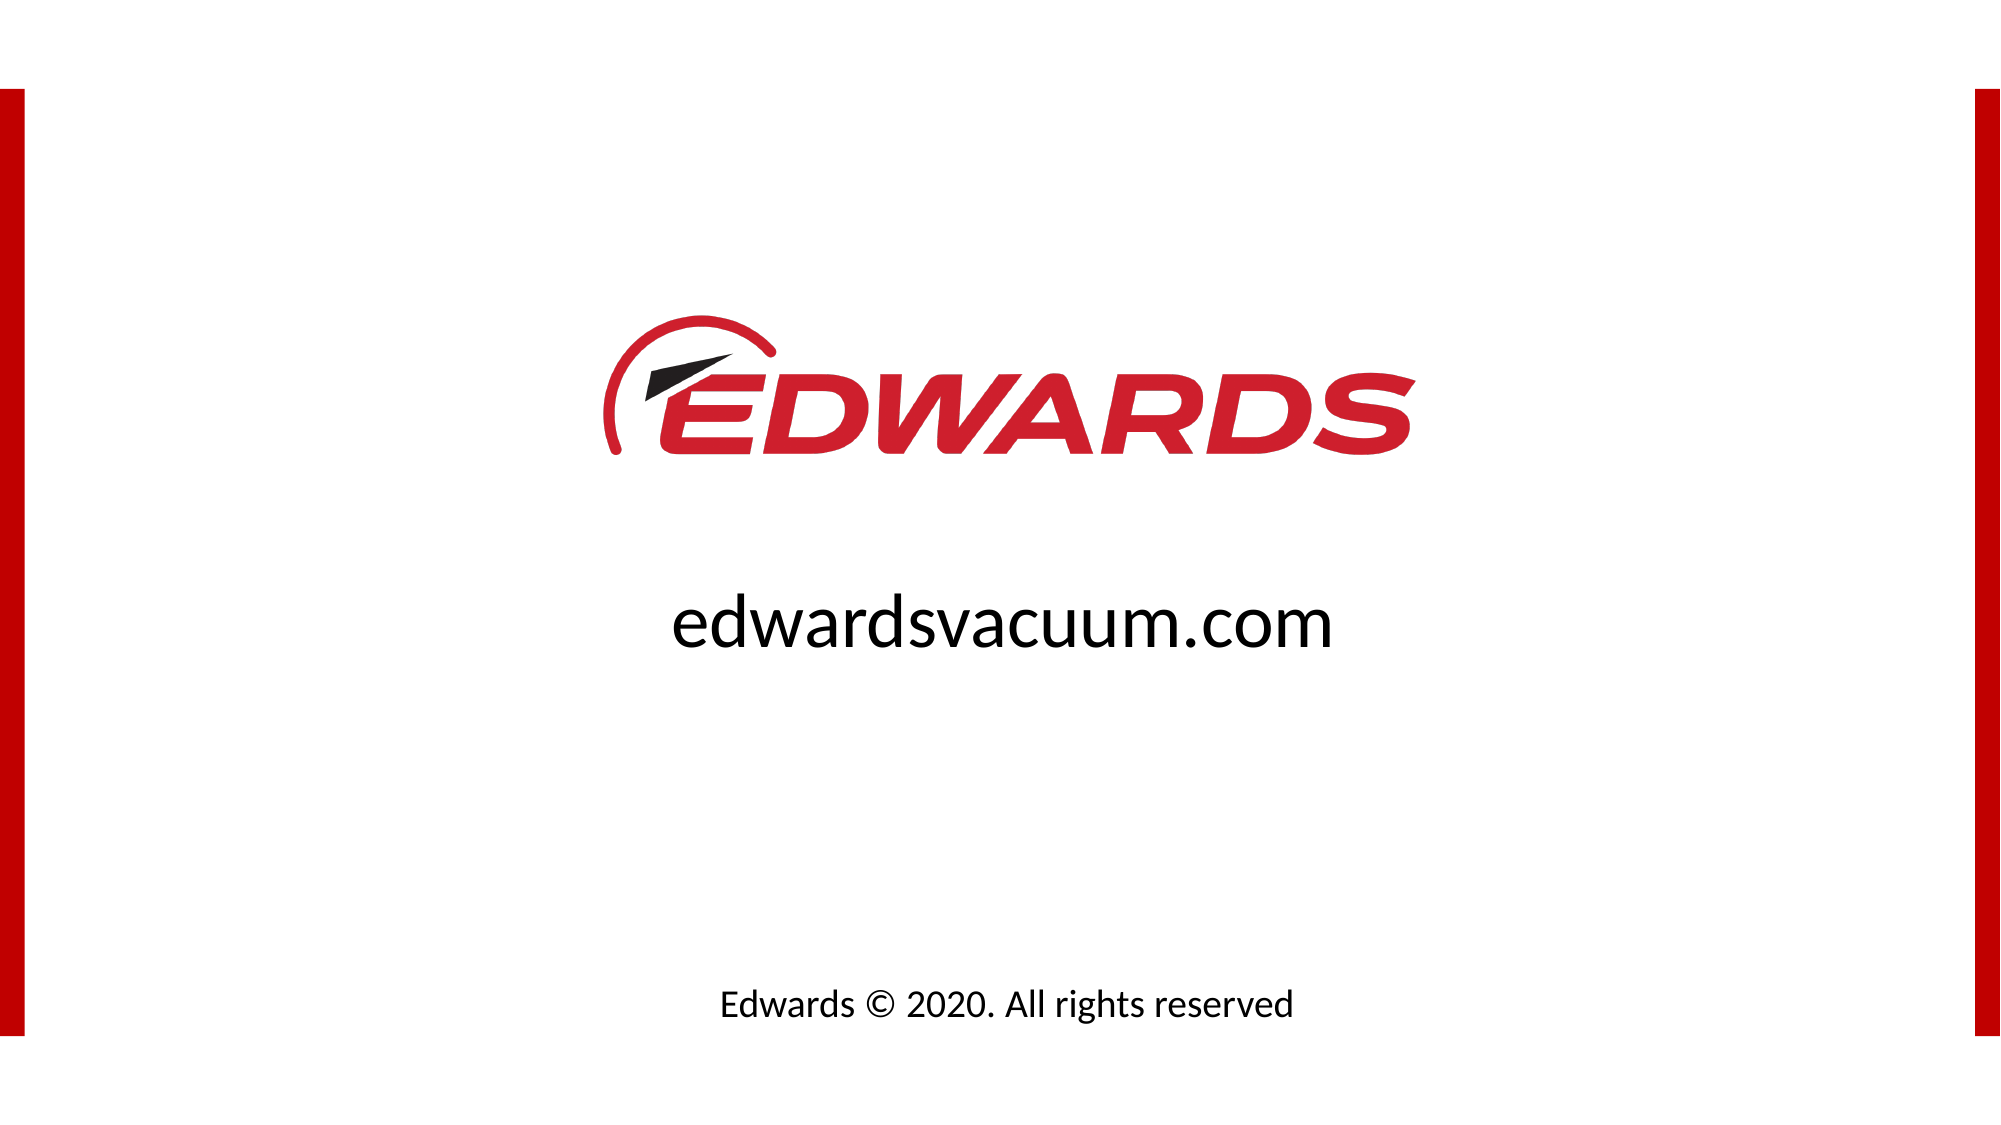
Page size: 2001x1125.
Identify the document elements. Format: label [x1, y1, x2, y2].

picture [571, 309, 1454, 465]
